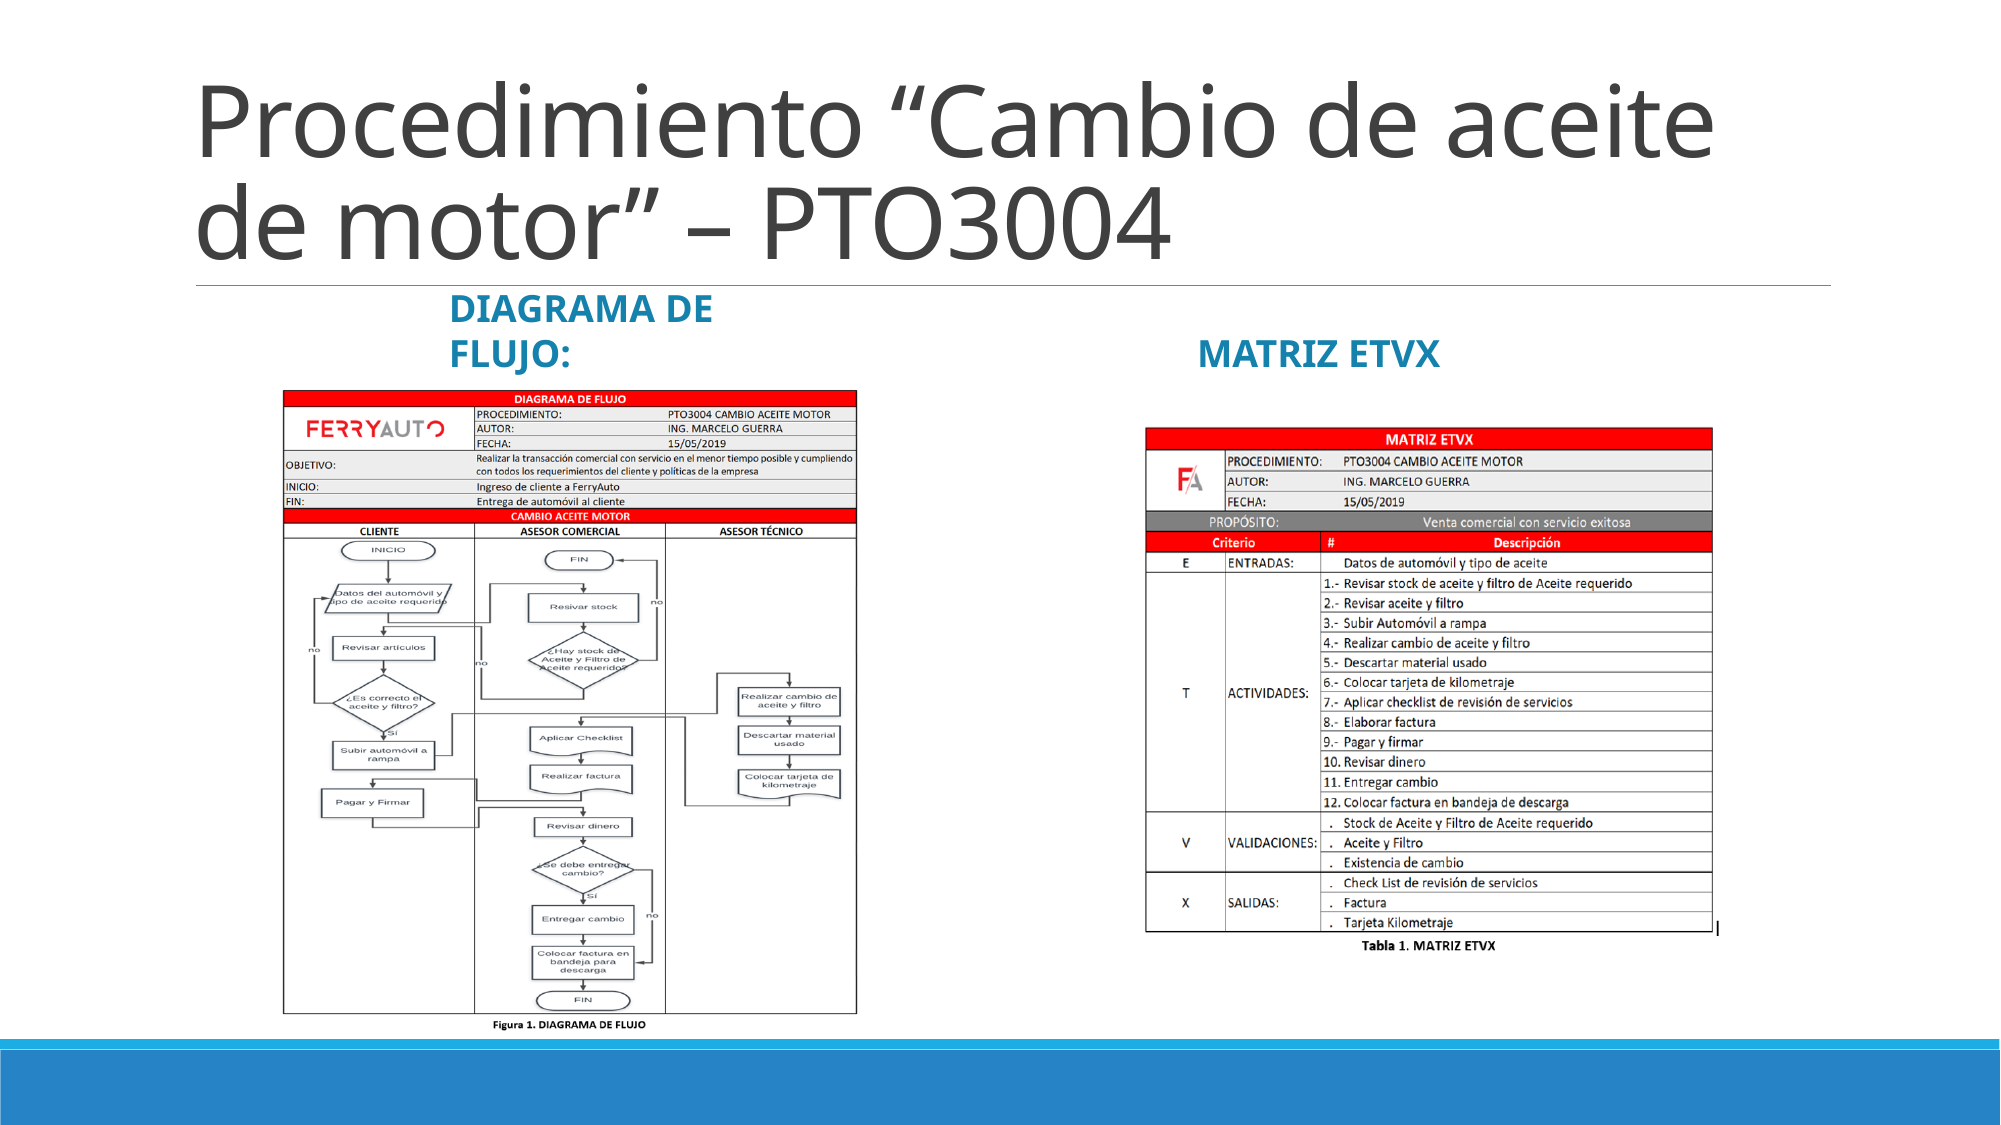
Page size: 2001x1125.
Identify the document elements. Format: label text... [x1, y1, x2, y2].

title Procedimiento “Cambio de aceite de motor” – PTO3004 [178, 0, 1822, 288]
picture [1139, 418, 1721, 979]
text_box DIAGRAMA DE FLUJO: [434, 277, 777, 374]
text_box MATRIZ ETVX [1182, 322, 1525, 383]
picture [254, 376, 878, 1036]
